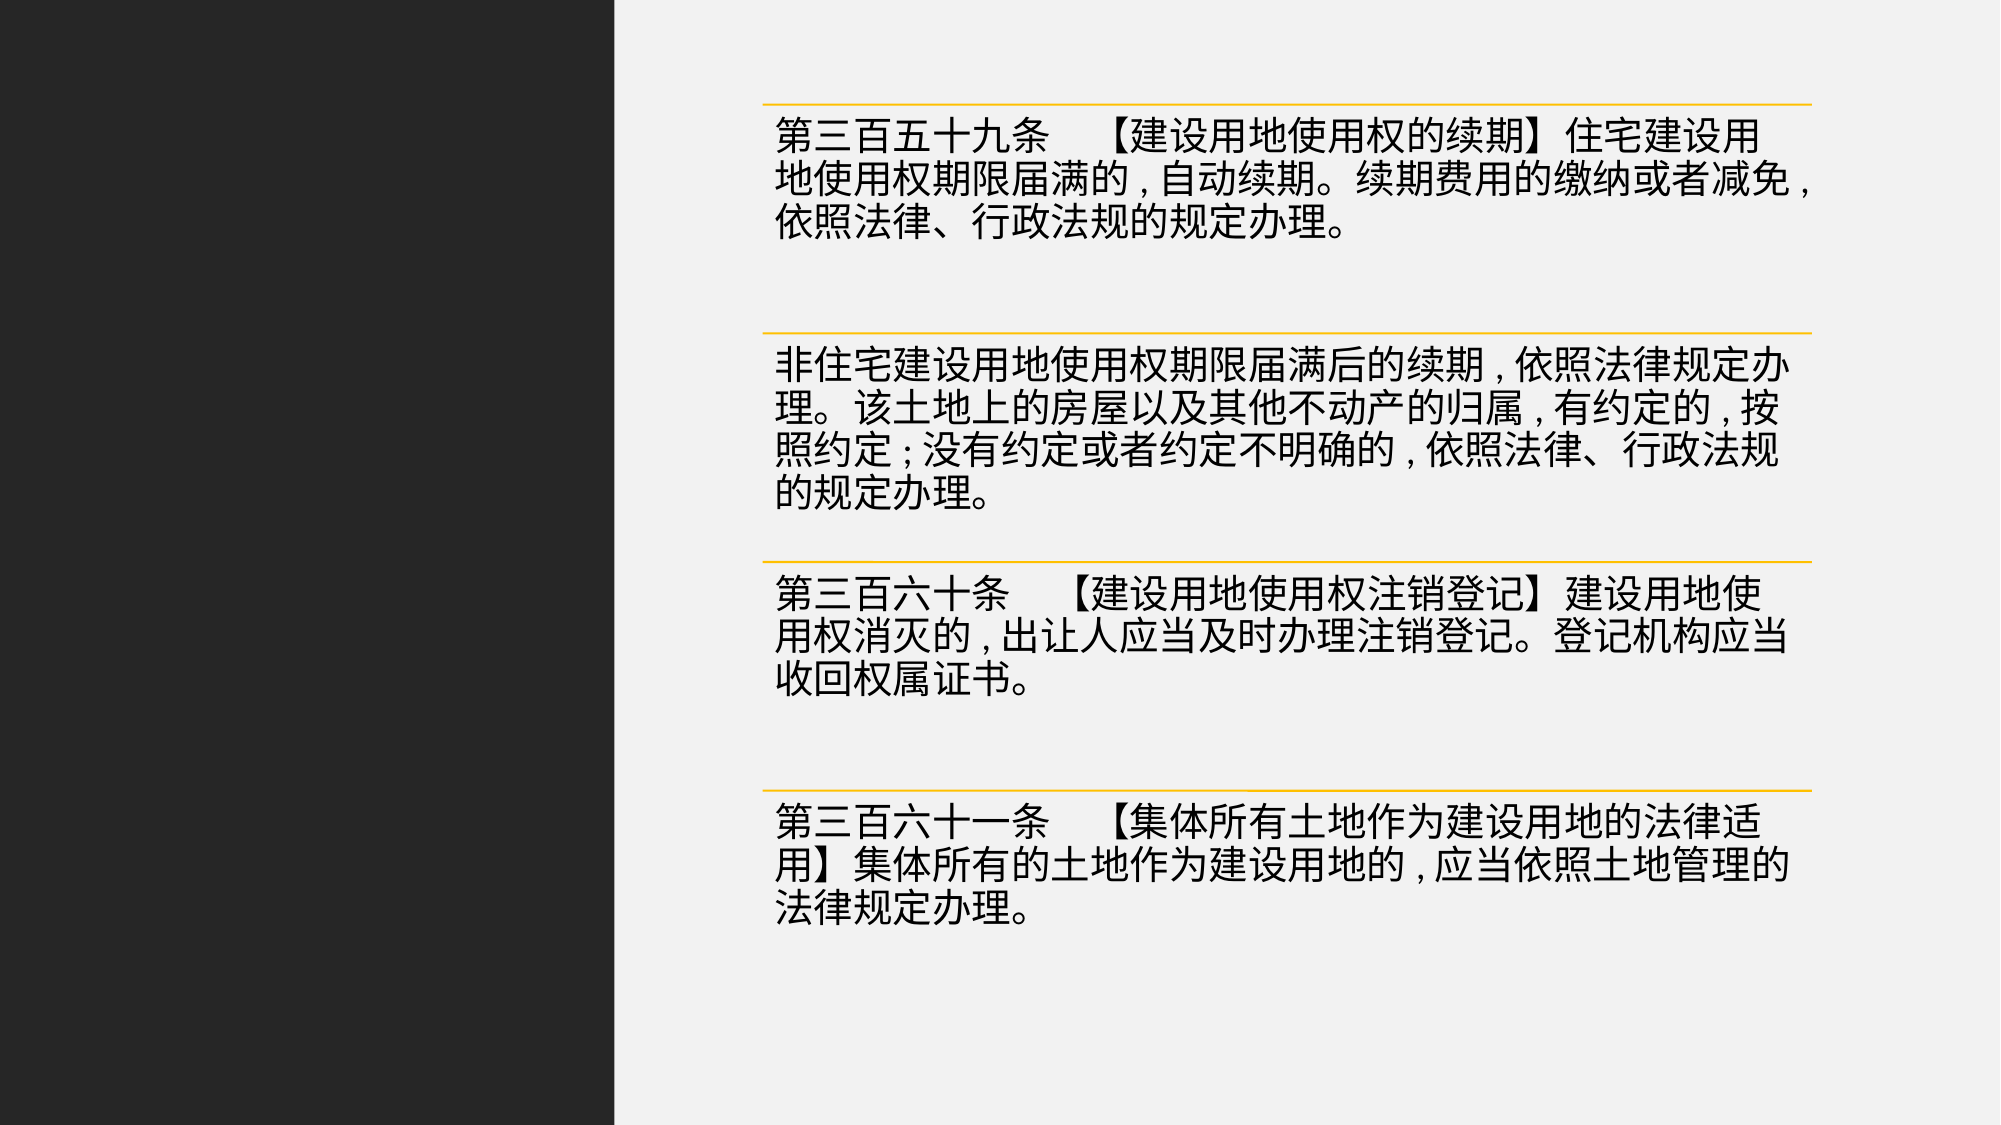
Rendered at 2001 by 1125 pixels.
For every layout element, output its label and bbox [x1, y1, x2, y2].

text_box [0, 0, 615, 1125]
text_box [615, 0, 2000, 1125]
list [762, 104, 1812, 1020]
